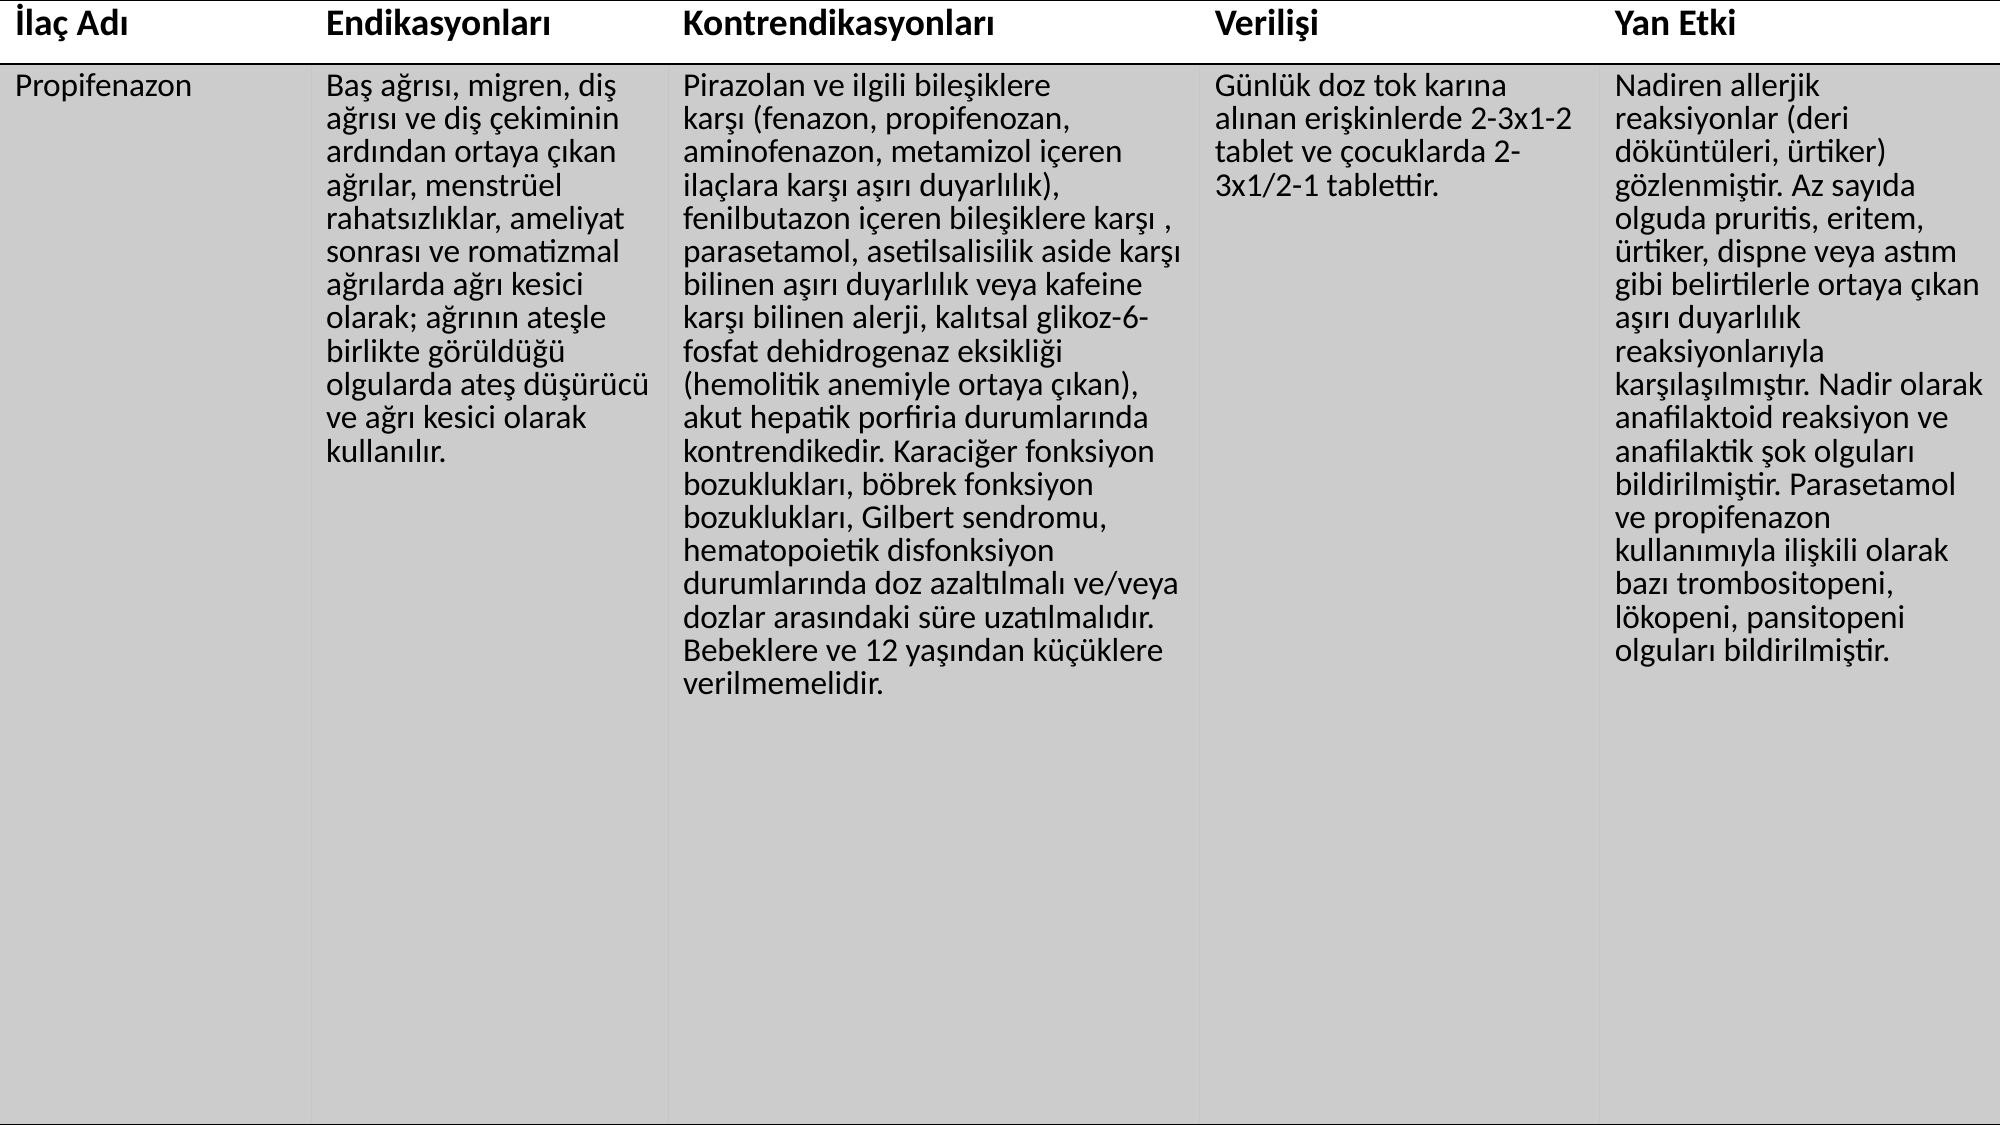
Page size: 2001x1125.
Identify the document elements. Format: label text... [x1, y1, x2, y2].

table_cell Baş ağrısı, migren, diş ağrısı ve diş çekiminin ardından ortaya çıkan ağrılar, menstrüel rahatsızlıklar, ameliyat sonrası ve romatizmal ağrılarda ağrı kesici olarak; ağrının ateşle birlikte görüldüğü olgularda ateş düşürücü ve ağrı kesici olarak kullanılır. [311, 65, 668, 1124]
table_cell Günlük doz tok karına alınan erişkinlerde 2-3x1-2 tablet ve çocuklarda 2-3x1/2-1 tablettir. [1200, 65, 1600, 1124]
table_header Yan Etki [1600, 1, 2000, 63]
table_header Verilişi [1200, 1, 1600, 63]
table_header Endikasyonları [311, 1, 668, 63]
table_cell Nadiren allerjik reaksiyonlar (deri döküntüleri, ürtiker) gözlenmiştir. Az sayıda olguda pruritis, eritem, ürtiker, dispne veya astım gibi belirtilerle ortaya çıkan aşırı duyarlılık reaksiyonlarıyla karşılaşılmıştır. Nadir olarak anafilaktoid reaksiyon ve anafilaktik şok olguları bildirilmiştir. Parasetamol ve propifenazon kullanımıyla ilişkili olarak bazı trombositopeni, lökopeni, pansitopeni olguları bildirilmiştir. [1600, 65, 2000, 1124]
table_cell Pirazolan ve ilgili bileşiklere karşı (fenazon, propifenozan, aminofenazon, metamizol içeren ilaçlara karşı aşırı duyarlılık), fenilbutazon içeren bileşiklere karşı , parasetamol, asetilsalisilik aside karşı bilinen aşırı duyarlılık veya kafeine karşı bilinen alerji, kalıtsal glikoz-6-fosfat dehidrogenaz eksikliği (hemolitik anemiyle ortaya çıkan), akut hepatik porfiria durumlarında kontrendikedir. Karaciğer fonksiyon bozuklukları, böbrek fonksiyon bozuklukları, Gilbert sendromu, hematopoietik disfonksiyon durumlarında doz azaltılmalı ve/veya dozlar arasındaki süre uzatılmalıdır. Bebeklere ve 12 yaşından küçüklere verilmemelidir. [668, 65, 1200, 1124]
table_cell Propifenazon [0, 65, 311, 1124]
table_header Kontrendikasyonları [668, 1, 1200, 63]
table_header İlaç Adı [0, 1, 311, 63]
